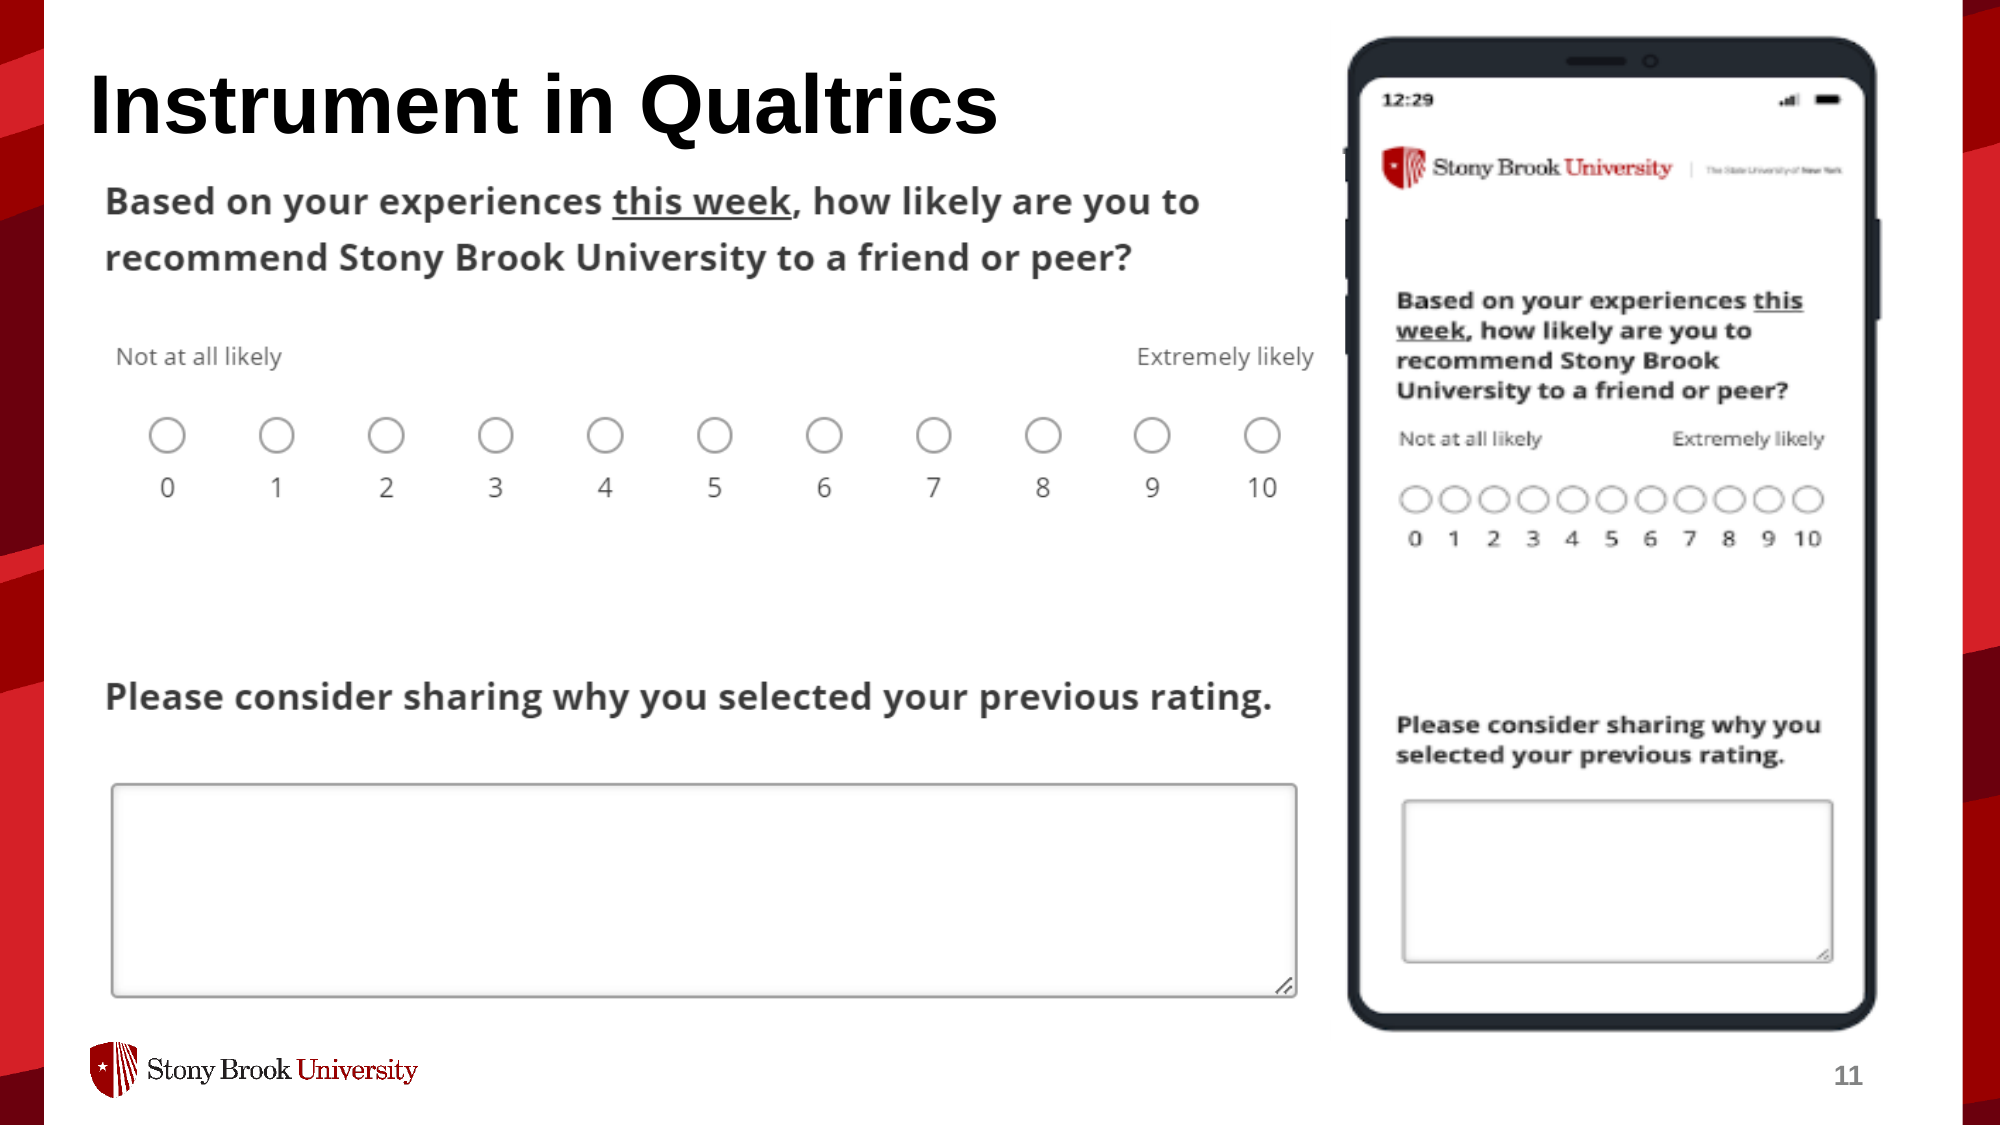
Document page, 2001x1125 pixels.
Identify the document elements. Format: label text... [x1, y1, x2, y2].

title Instrument in Qualtrics [89, 61, 1329, 154]
picture [90, 1042, 418, 1098]
picture [53, 20, 1895, 1041]
picture [0, 0, 44, 1125]
picture [1963, 0, 2000, 1125]
